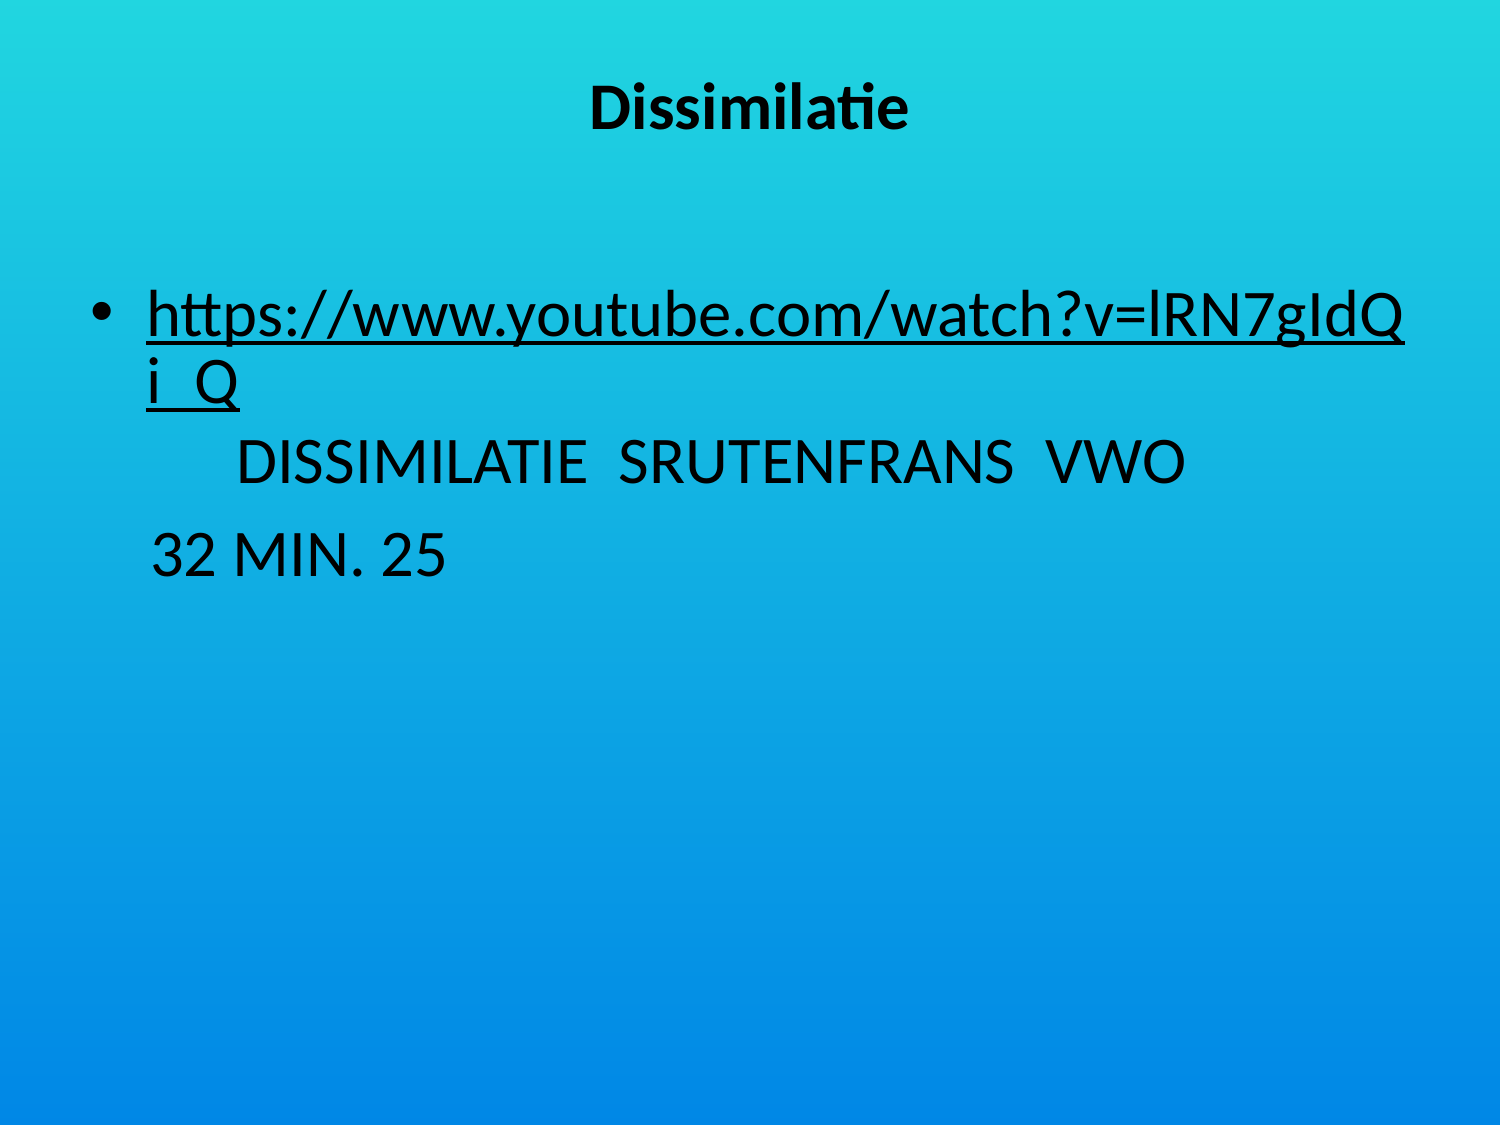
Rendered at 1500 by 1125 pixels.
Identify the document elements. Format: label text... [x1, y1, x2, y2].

title Dissimilatie [75, 45, 1425, 161]
list https://www.youtube.com/watch?v=lRN7gIdQi_Q DISSIMILATIE SRUTENFRANS VWO 32 MIN. 25 [75, 262, 1425, 1005]
